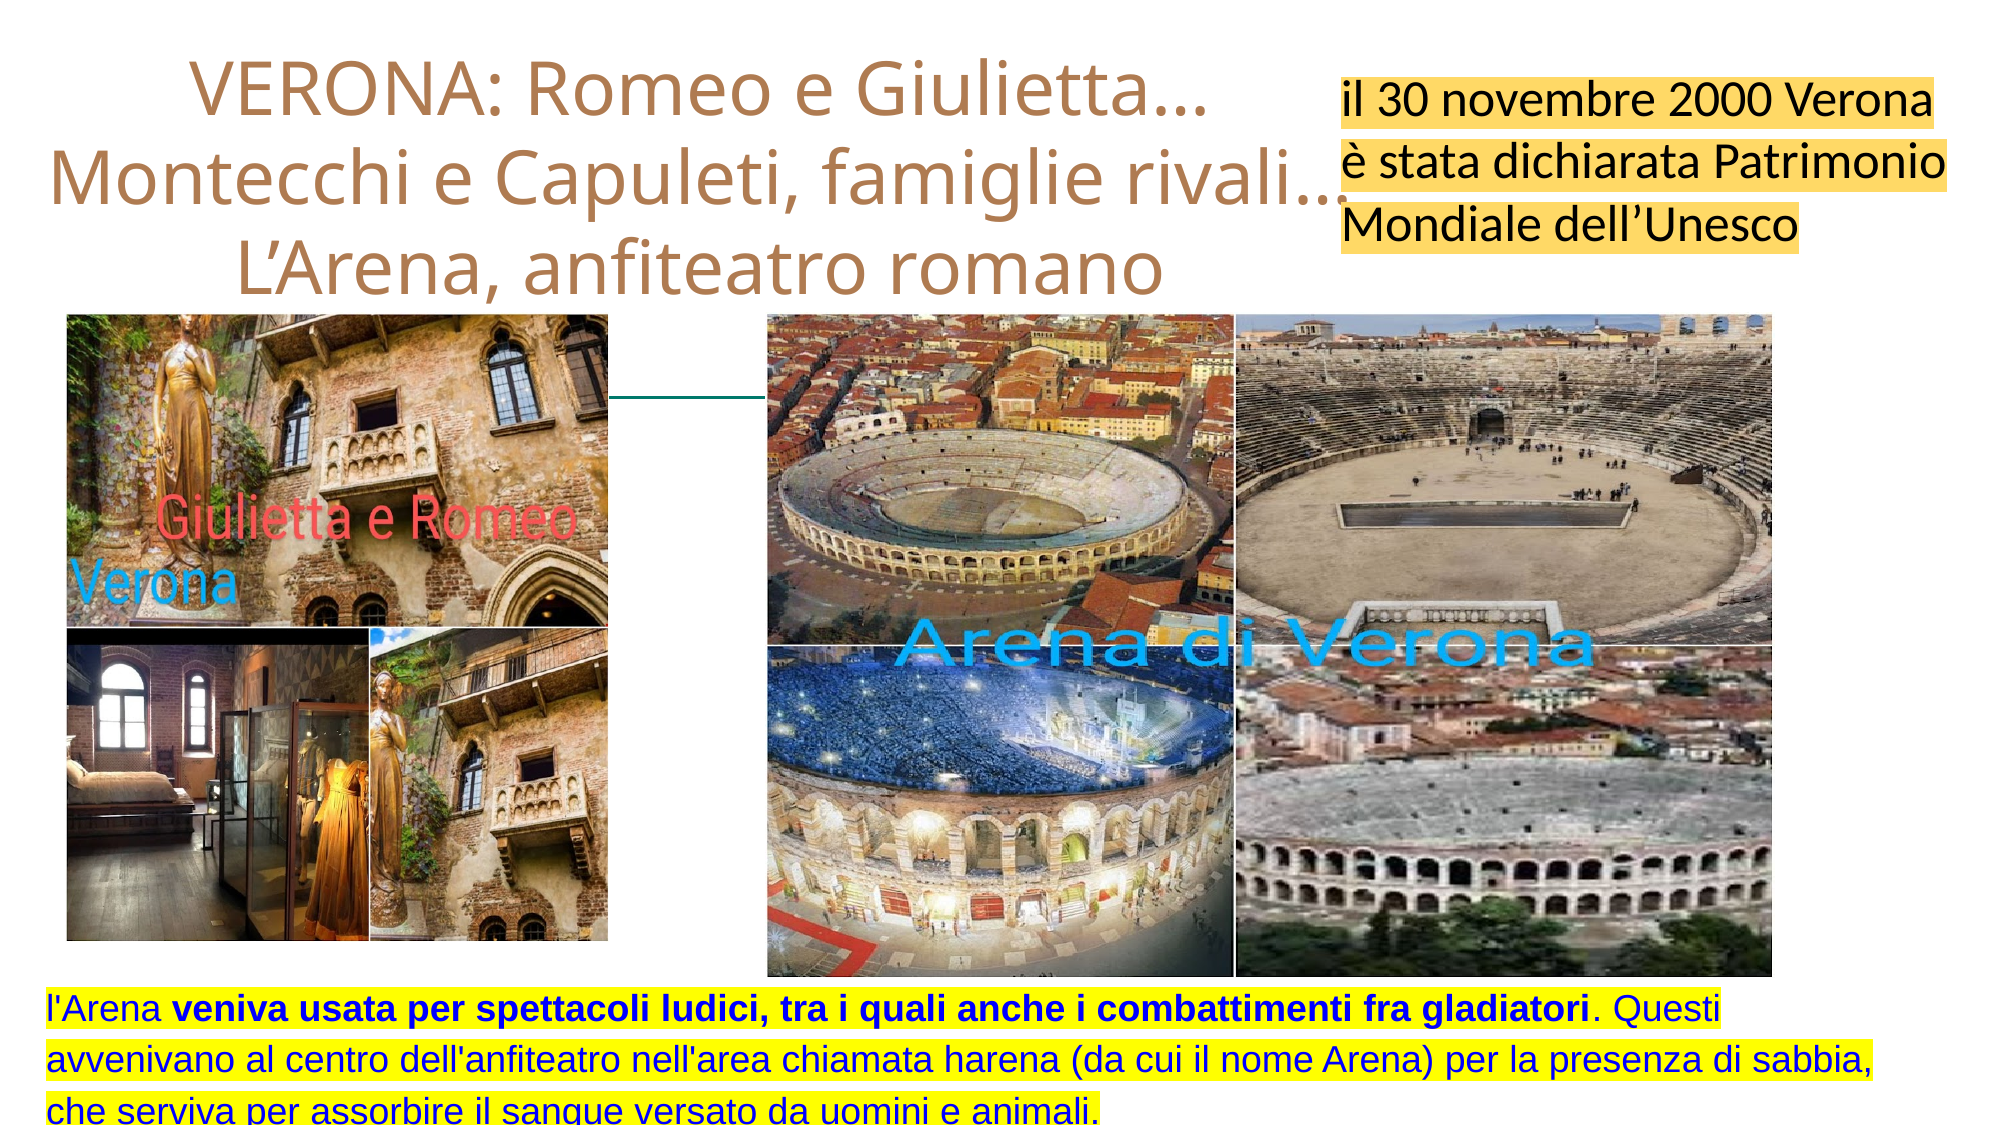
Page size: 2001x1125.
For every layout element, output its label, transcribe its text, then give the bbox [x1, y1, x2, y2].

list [765, 312, 1775, 978]
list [64, 312, 609, 942]
text_box il 30 novembre 2000 Verona è stata dichiarata Patrimonio Mondiale dell’Unesco [1325, 49, 1971, 267]
title VERONA: Romeo e Giulietta… Montecchi e Capuleti, famiglie rivali… L’Arena, anfiteatro romano [20, 19, 1382, 330]
text_box l'Arena veniva usata per spettacoli ludici, tra i quali anche i combattimenti fra gladiatori. Questi avvenivano al centro dell'anfiteatro nell'area chiamata harena (da cui il nome Arena) per la presenza di sabbia, che serviva per assorbire il sangue versato da uomini e animali. [31, 962, 1904, 1125]
